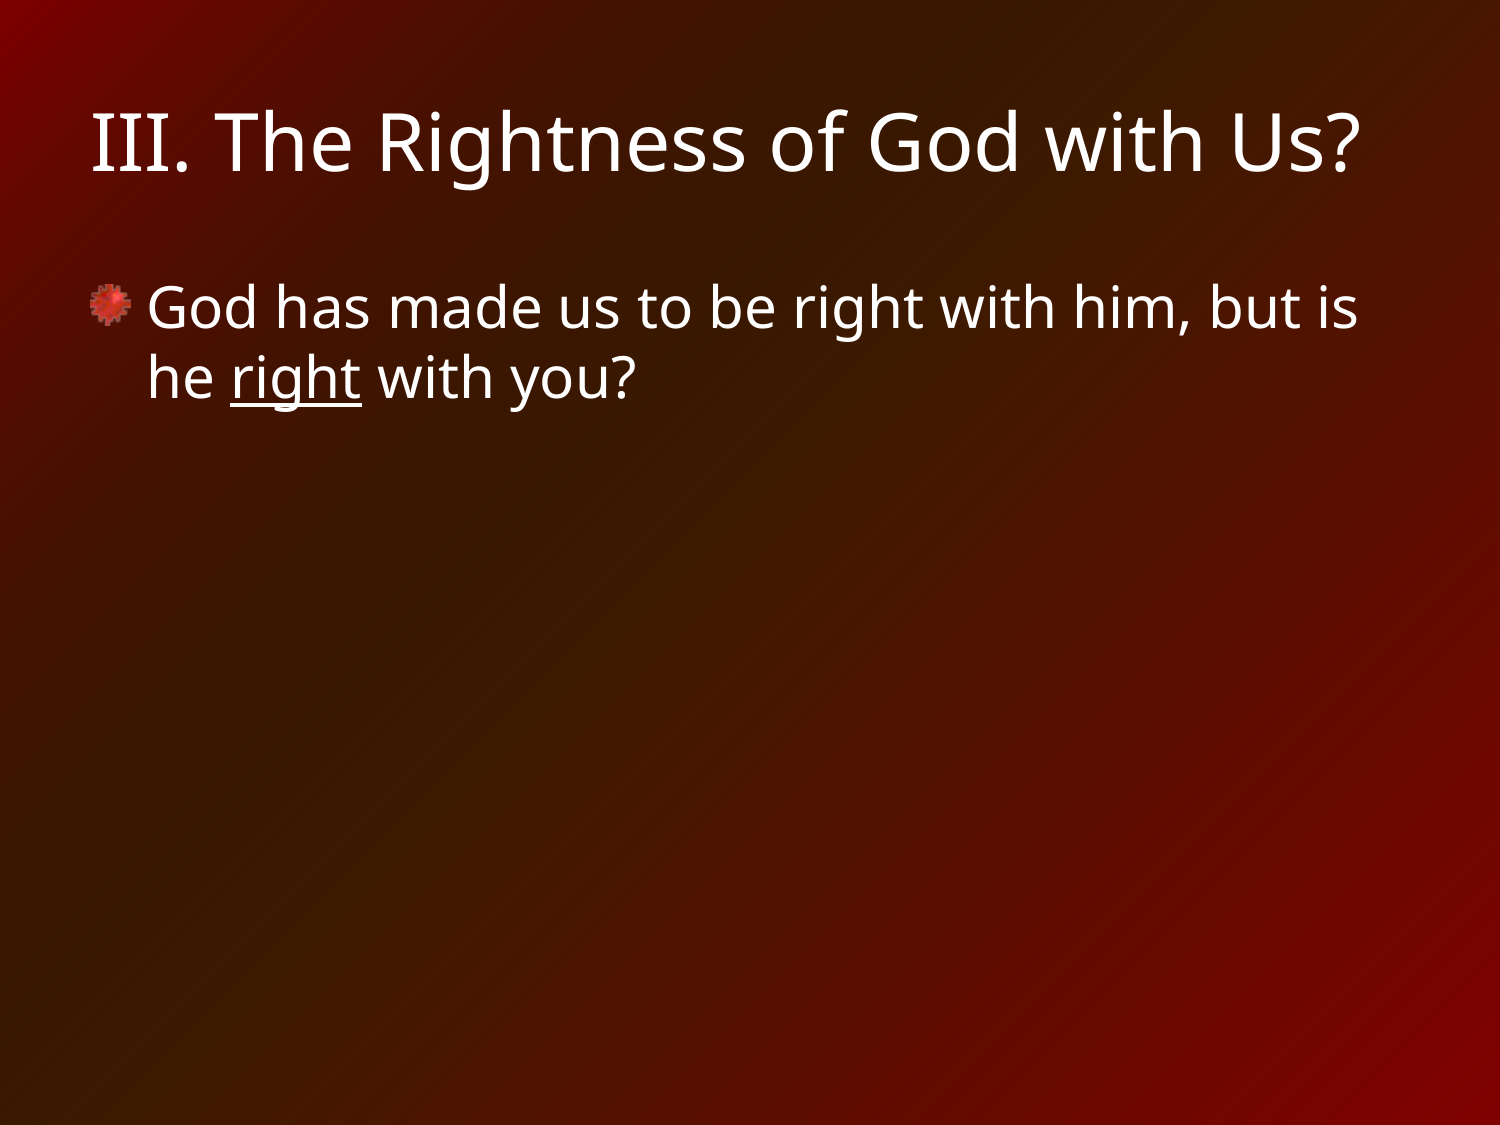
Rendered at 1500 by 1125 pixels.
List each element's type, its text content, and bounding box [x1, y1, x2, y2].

picture [90, 284, 131, 326]
list God has made us to be right with him, but is he right with you? [75, 262, 1425, 1005]
title III. The Rightness of God with Us? [75, 45, 1425, 233]
